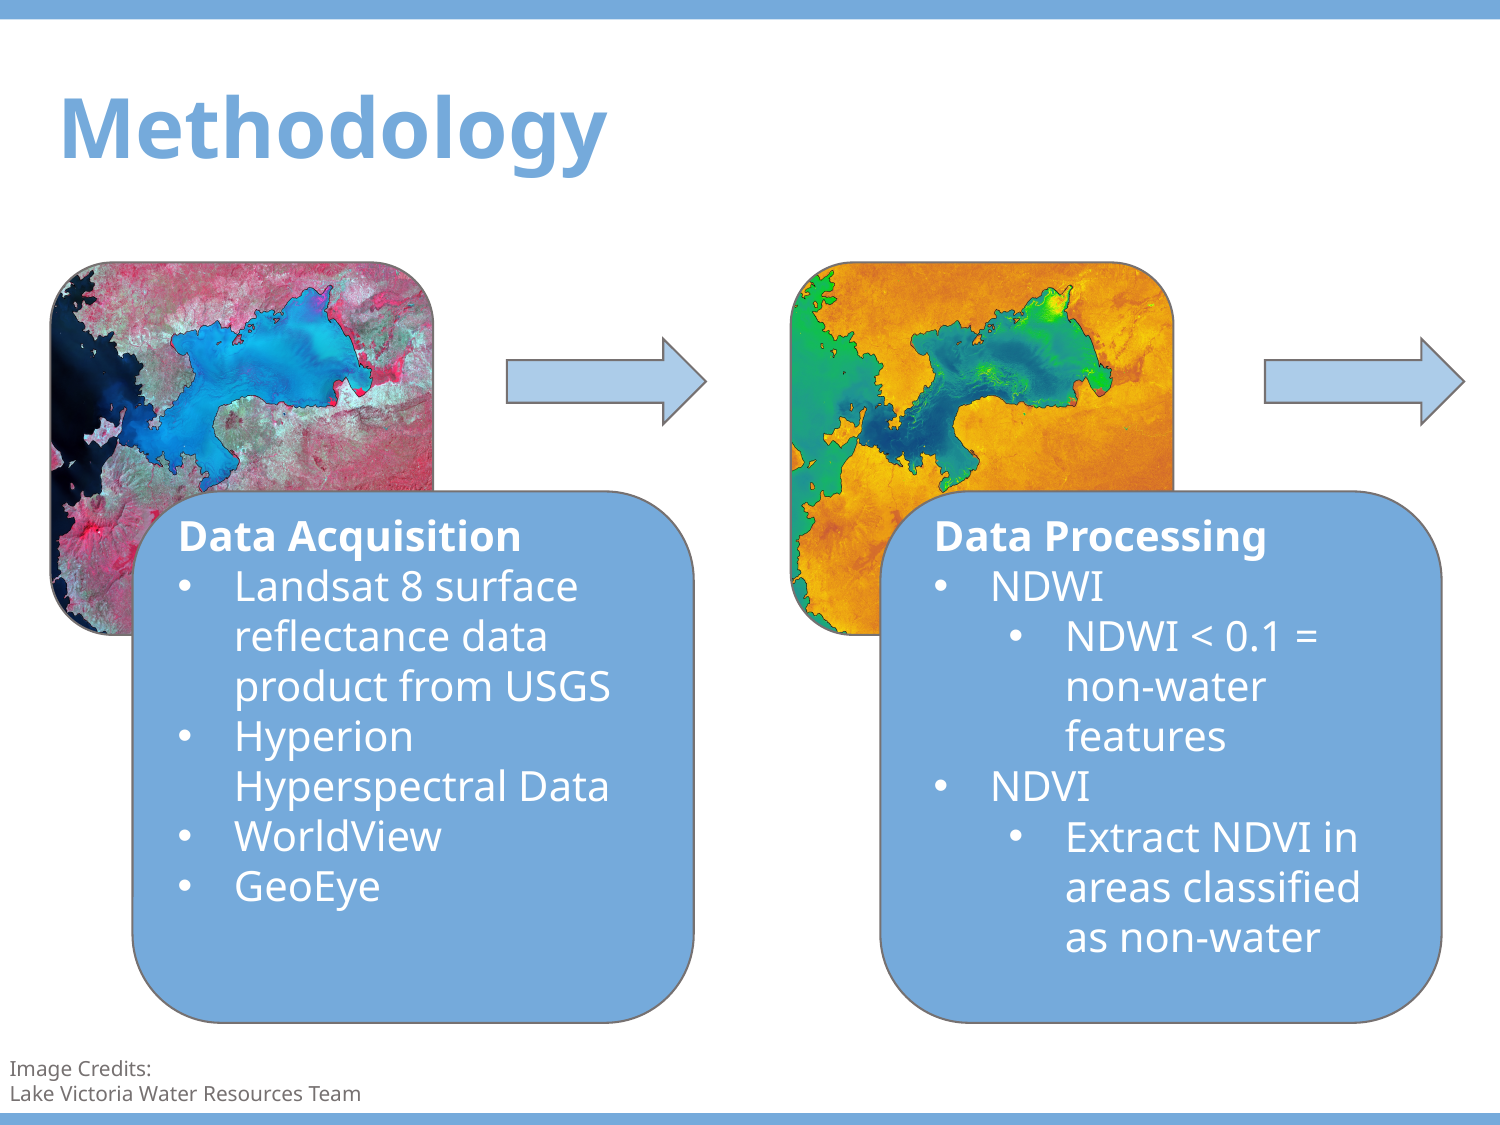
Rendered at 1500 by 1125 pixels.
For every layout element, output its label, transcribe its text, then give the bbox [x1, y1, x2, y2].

text_box [924, 490, 1398, 502]
text_box [505, 336, 708, 427]
text_box [49, 261, 435, 636]
text_box [789, 261, 1175, 636]
list Methodology [42, 0, 743, 184]
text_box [132, 491, 694, 1023]
text_box Image Credits: Lake Victoria Water Resources Team [0, 1048, 488, 1114]
text_box Data Processing NDWI NDWI < 0.1 = non-water features NDVI Extract NDVI in areas classified as non-water [918, 502, 1429, 968]
text_box [1263, 336, 1466, 427]
text_box [879, 506, 1443, 1024]
